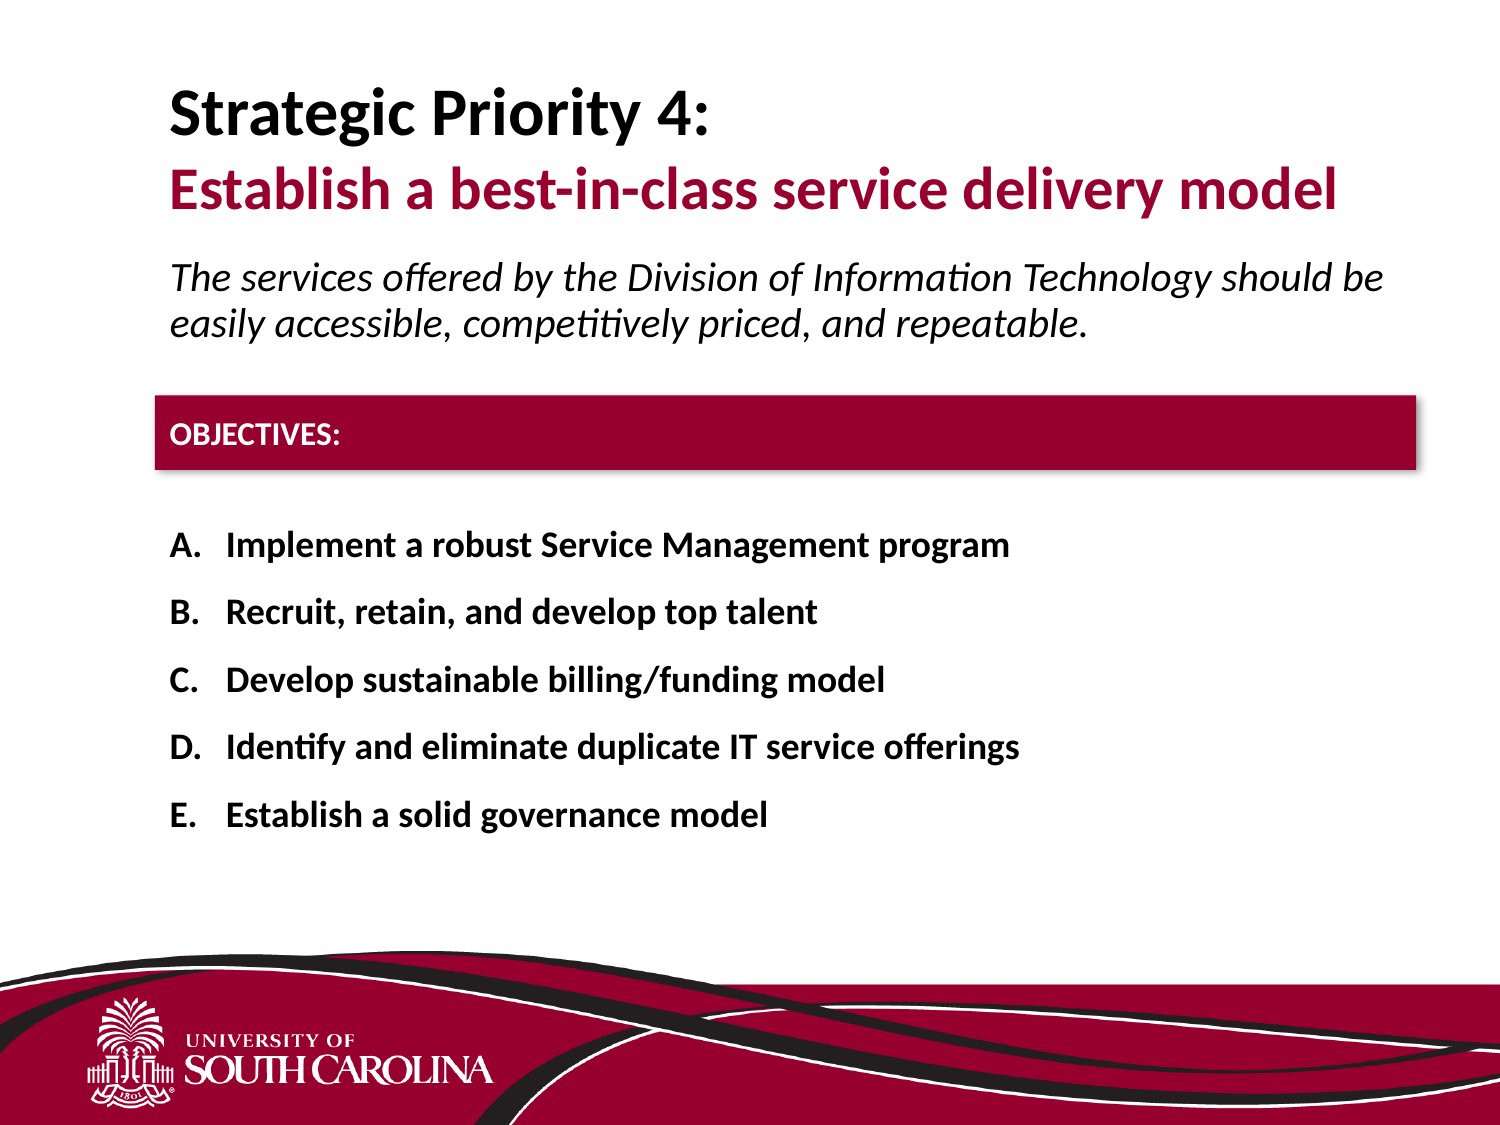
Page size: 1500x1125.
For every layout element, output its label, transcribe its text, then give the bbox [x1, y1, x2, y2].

text_box Strategic Priority 4: Establish a best-in-class service delivery model [154, 59, 1451, 284]
text_box Implement a robust Service Management program Recruit, retain, and develop top talent Develop sustainable billing/funding model Identify and eliminate duplicate IT service offerings Establish a solid governance model [154, 489, 1417, 843]
picture [0, 951, 1500, 1125]
text_box The services offered by the Division of Information Technology should be easily accessible, competitively priced, and repeatable. [154, 248, 1417, 358]
text_box OBJECTIVES: [154, 394, 1417, 471]
